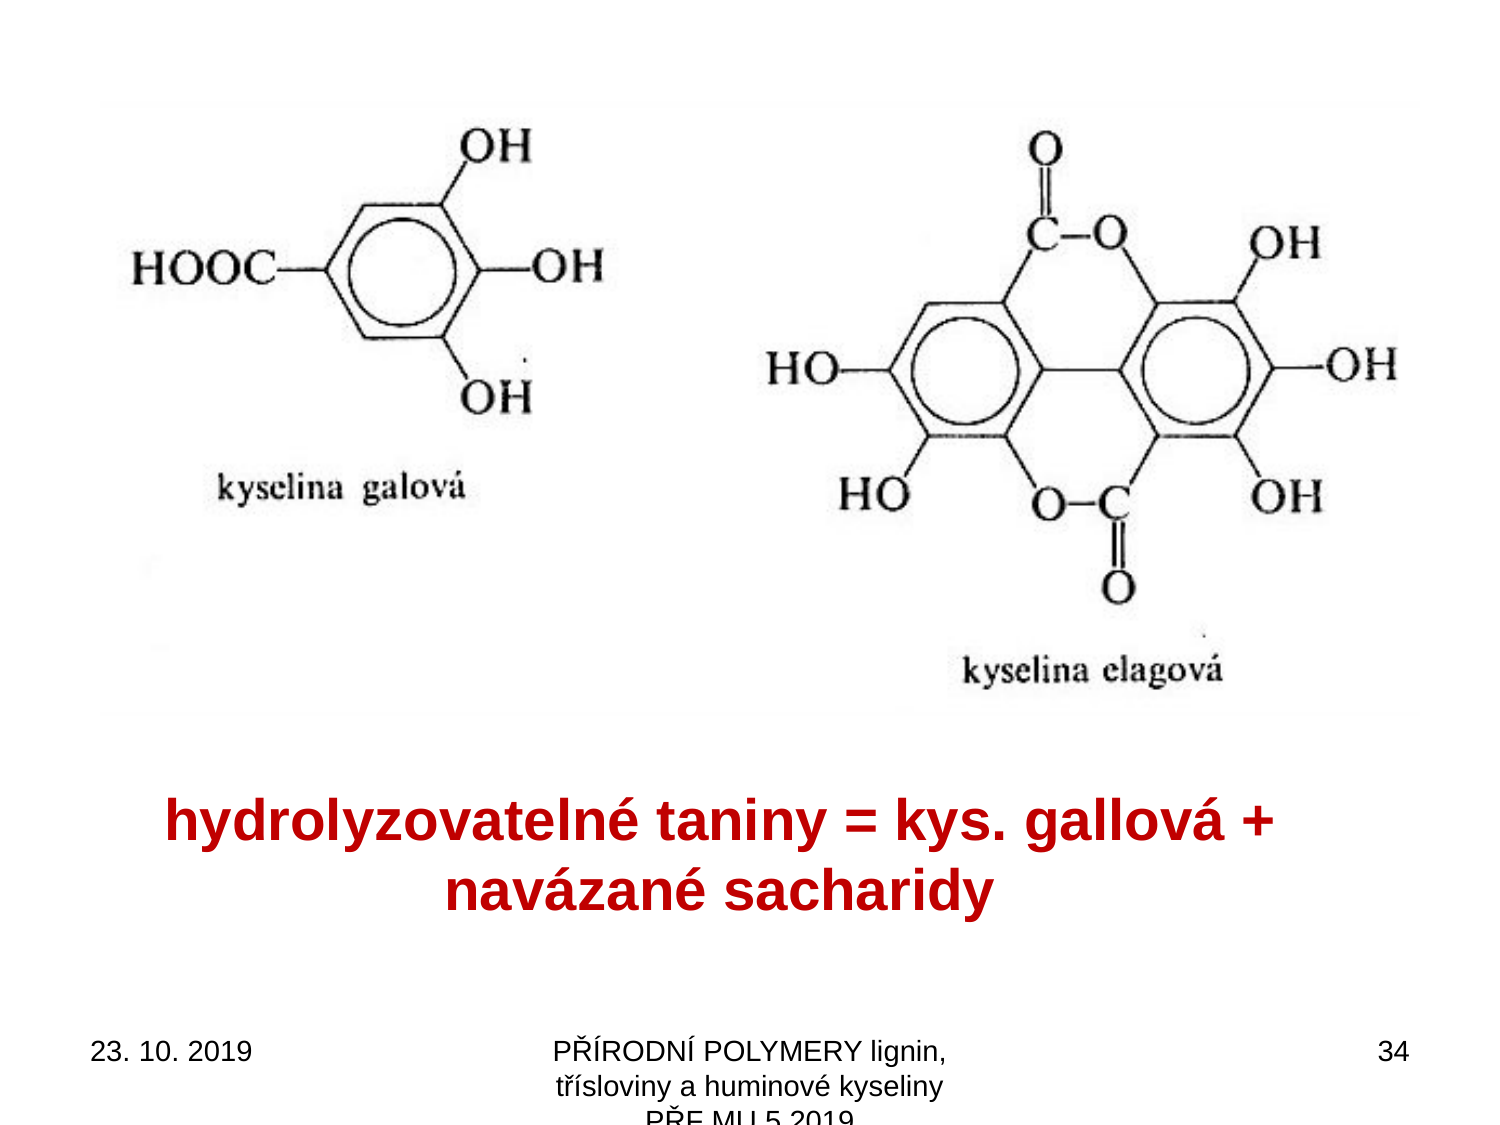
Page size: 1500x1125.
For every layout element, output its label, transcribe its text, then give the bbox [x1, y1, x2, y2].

slide_number 34 [1074, 1024, 1426, 1103]
slide_number 23. 10. 2019 [74, 1024, 426, 1103]
footer PŘÍRODNÍ POLYMERY lignin, třísloviny a huminové kyseliny PŘF MU 5 2019 [512, 1024, 988, 1103]
picture [100, 101, 1420, 717]
text_box hydrolyzovatelné taniny = kys. gallová + navázané sacharidy [112, 775, 1329, 930]
